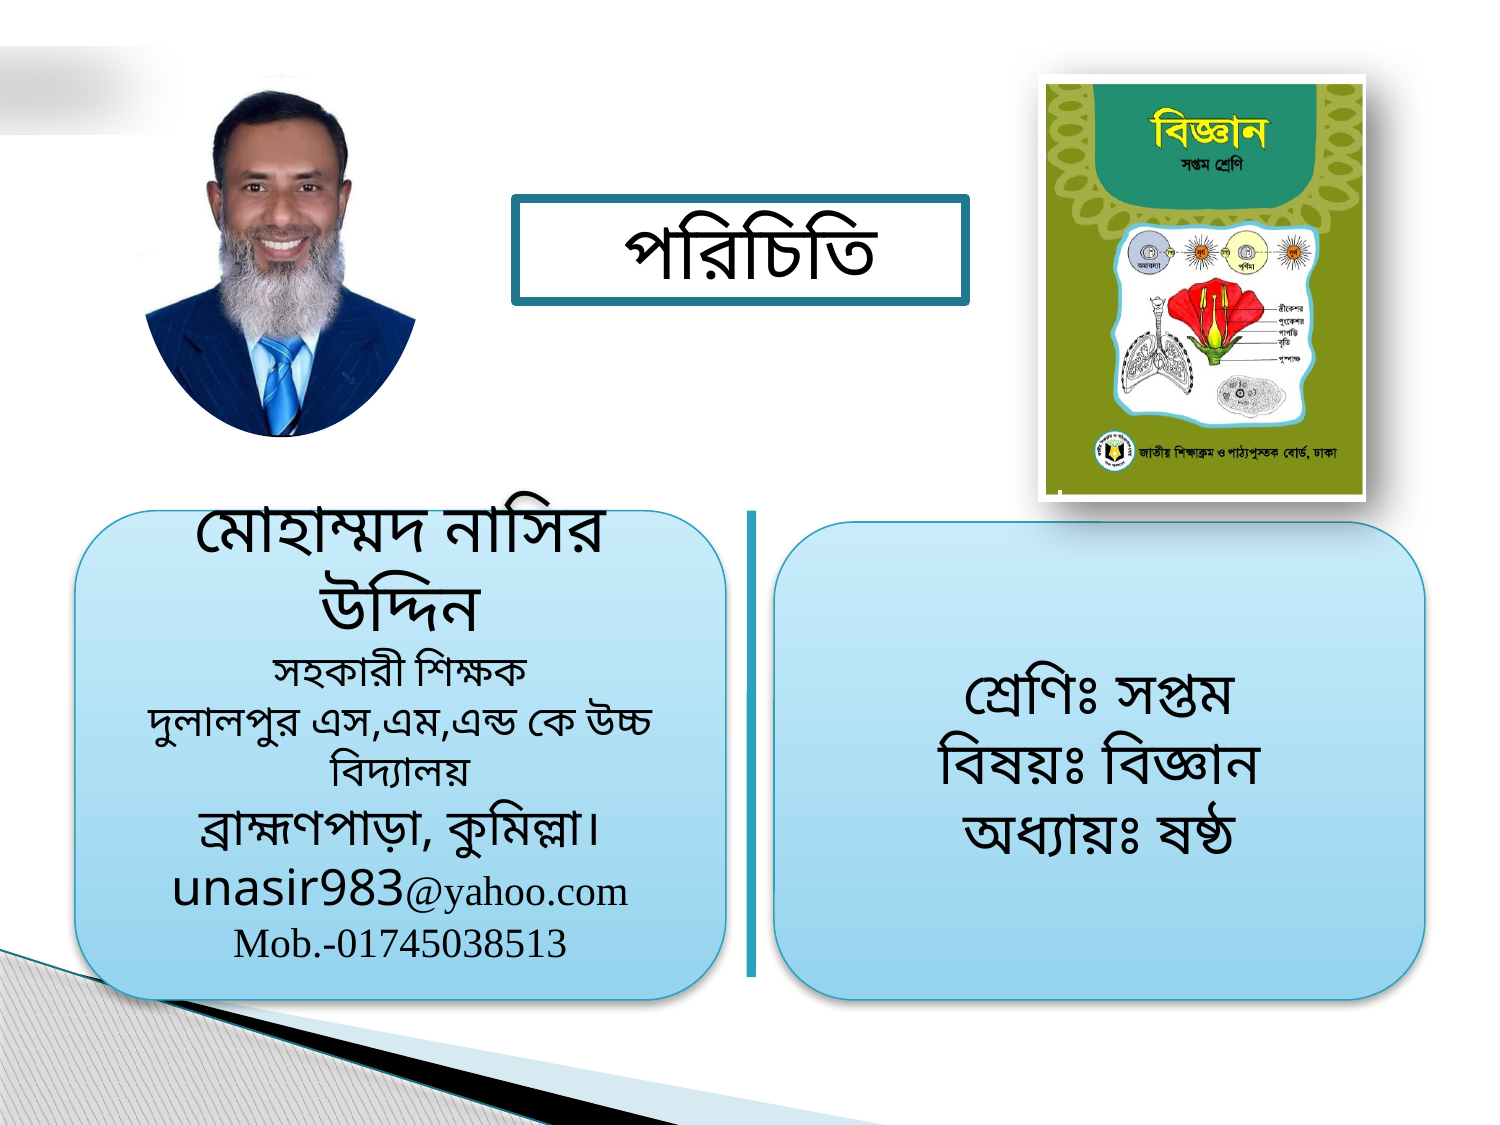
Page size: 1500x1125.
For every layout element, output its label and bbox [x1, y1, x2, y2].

picture [1038, 74, 1366, 502]
picture [137, 74, 425, 438]
text_box [74, 197, 1426, 1001]
